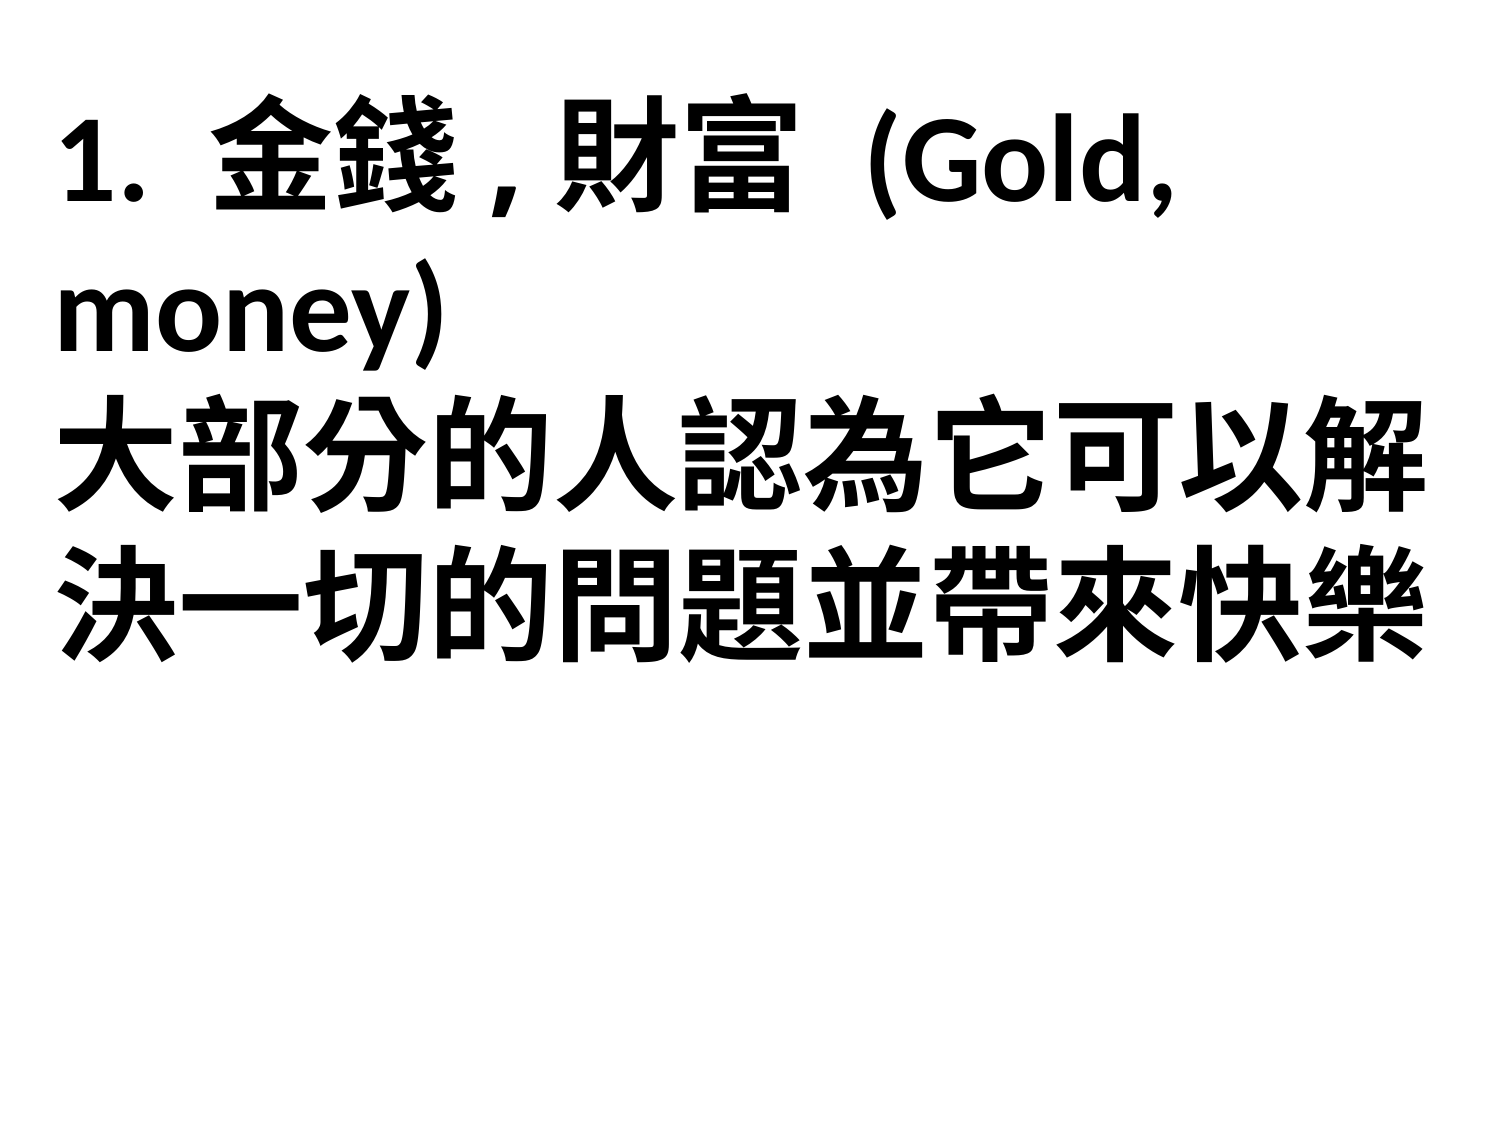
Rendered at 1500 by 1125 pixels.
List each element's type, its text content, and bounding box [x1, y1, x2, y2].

text_box 1. 金錢,財富 (Gold, money) 大部分的人認為它可以解決一切的問題並帶來快樂 [39, 69, 1500, 685]
